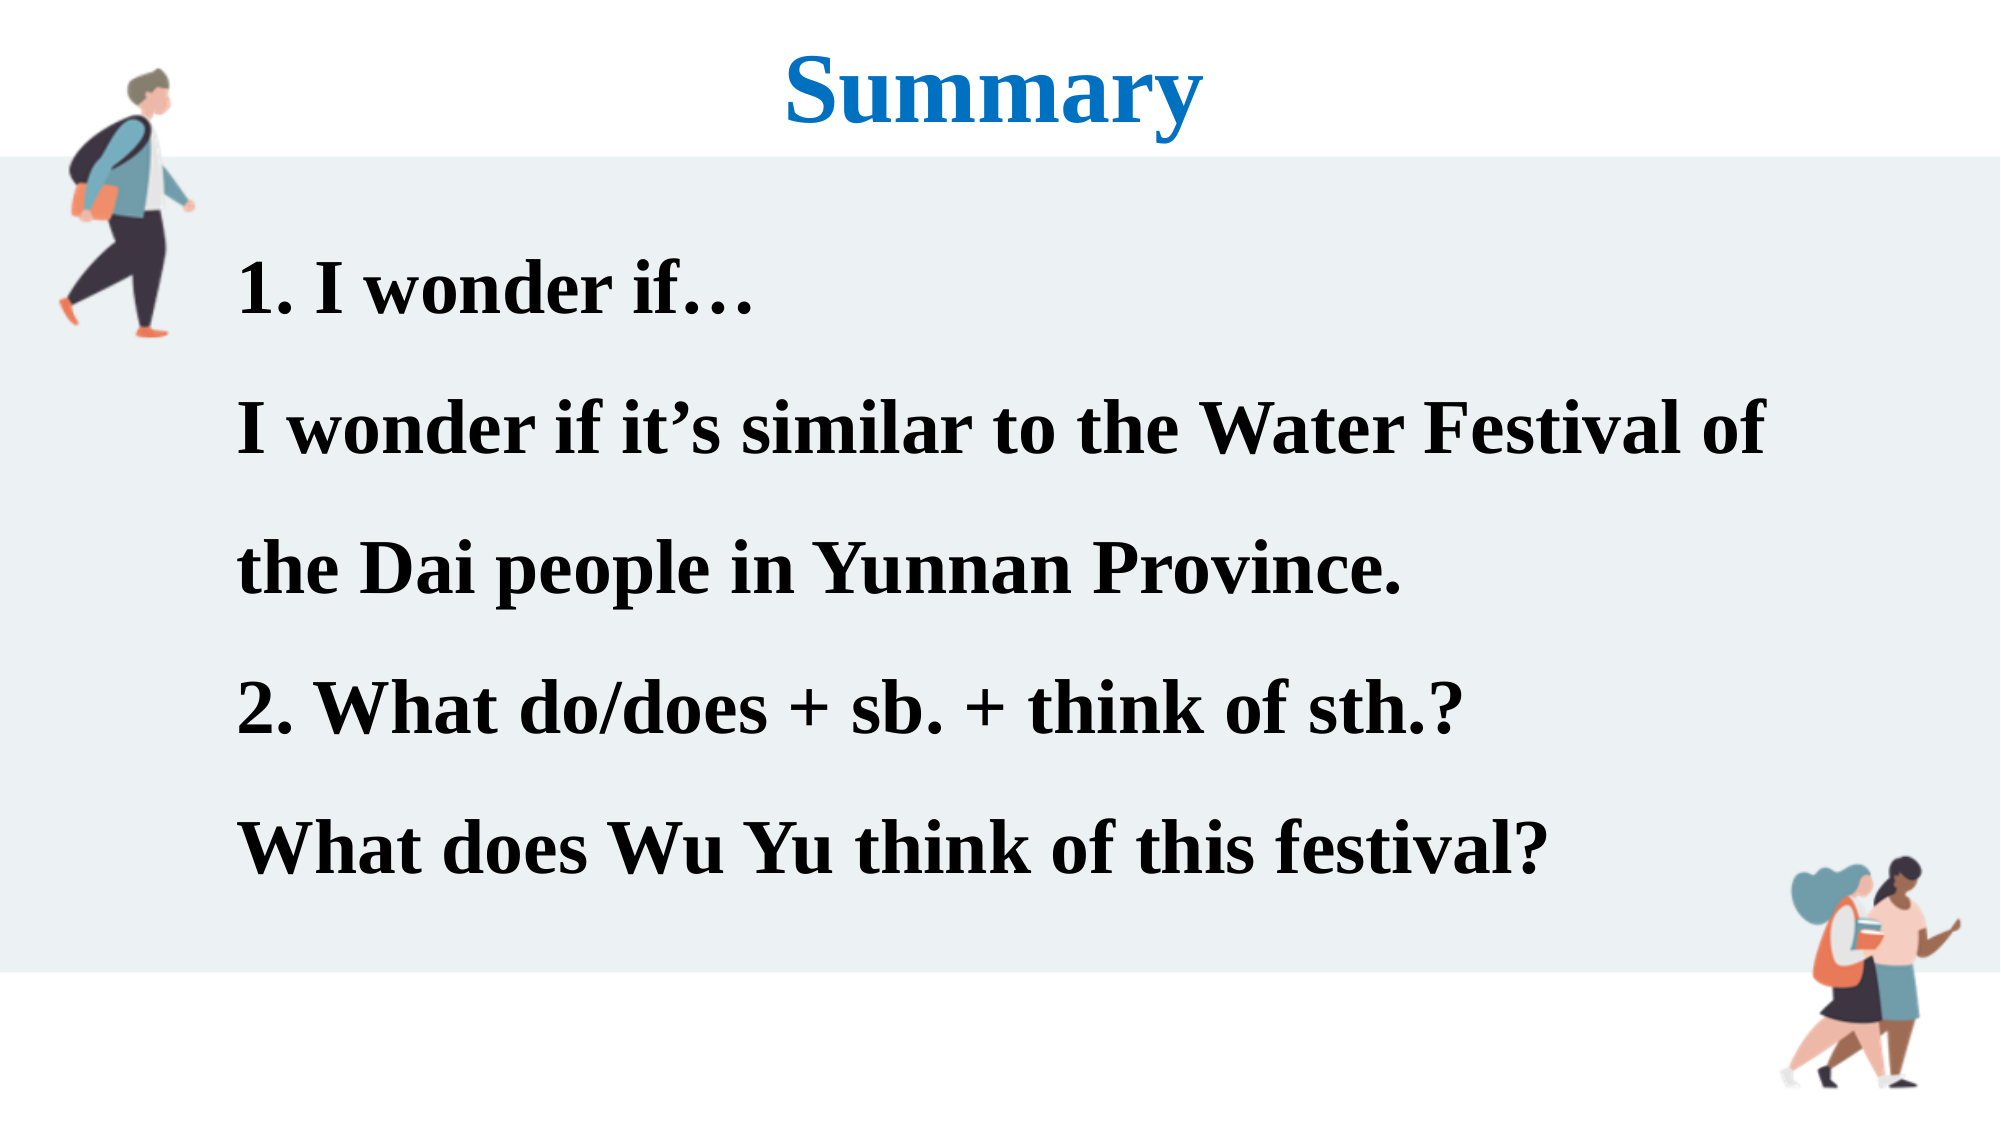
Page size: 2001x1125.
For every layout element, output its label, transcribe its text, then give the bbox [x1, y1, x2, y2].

picture [0, 0, 2001, 1125]
text_box Summary [0, 28, 2000, 152]
text_box 1. I wonder if… I wonder if it’s similar to the Water Festival of the Dai people in Yunnan Province. 2. What do/does + sb. + think of sth.? What does Wu Yu think of this festival? [221, 182, 1872, 897]
